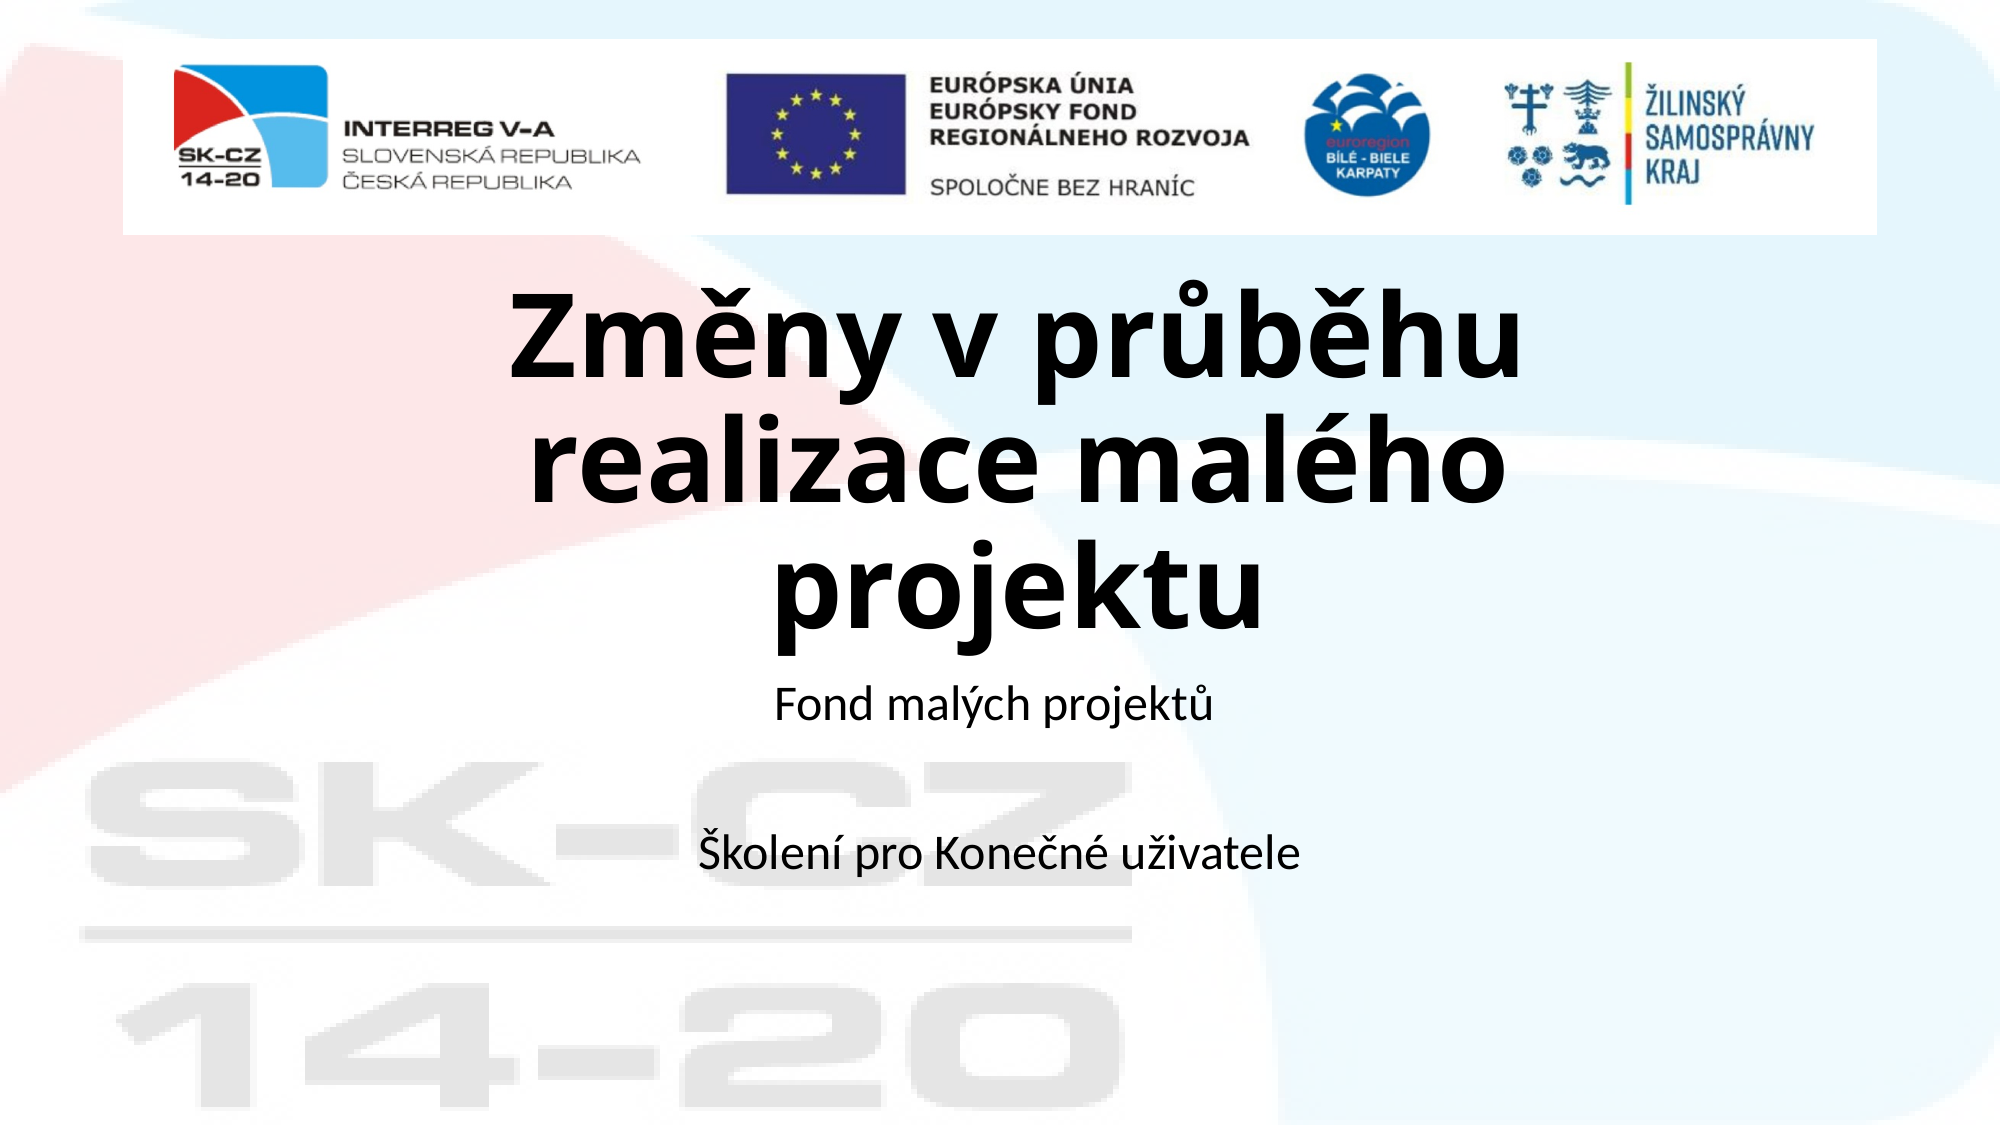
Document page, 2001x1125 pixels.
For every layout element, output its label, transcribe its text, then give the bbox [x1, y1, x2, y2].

picture [122, 39, 1877, 235]
subtitle Fond malých projektů Školení pro Konečné uživatele [249, 669, 1750, 941]
title Změny v průběhu realizace malého projektu [248, 269, 1790, 661]
